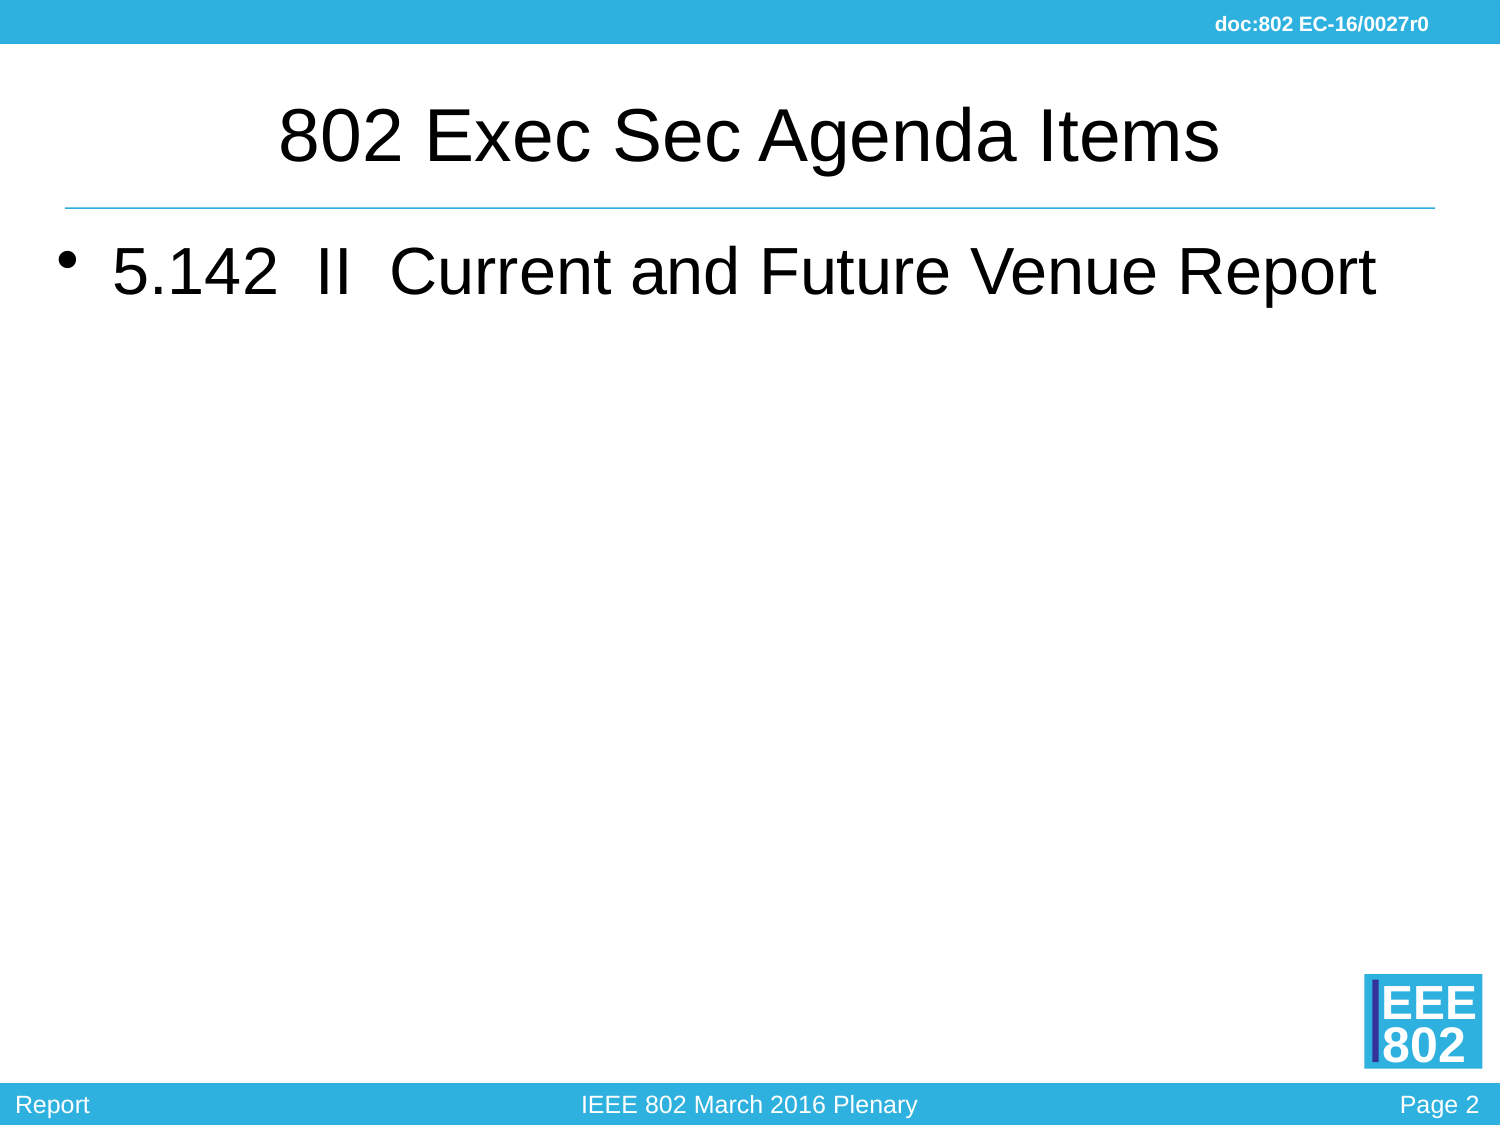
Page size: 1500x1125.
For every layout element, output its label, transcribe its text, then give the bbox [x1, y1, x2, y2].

list 5.142 II Current and Future Venue Report [41, 220, 1450, 963]
title 802 Exec Sec Agenda Items [75, 66, 1425, 197]
